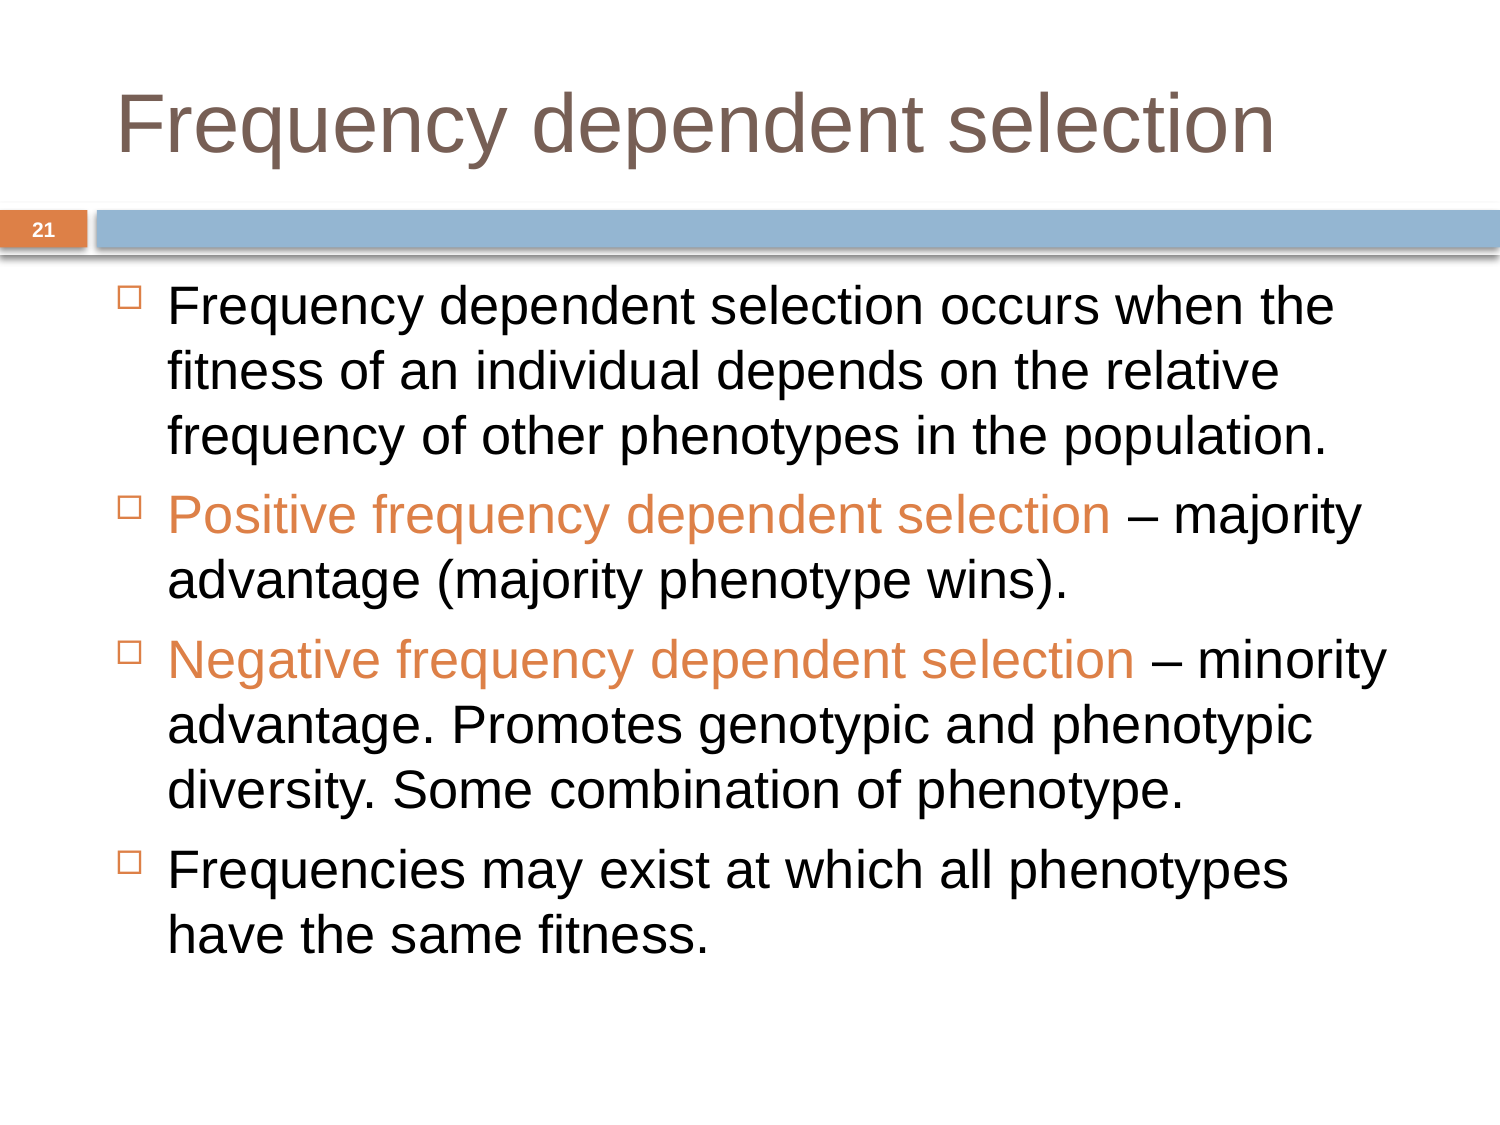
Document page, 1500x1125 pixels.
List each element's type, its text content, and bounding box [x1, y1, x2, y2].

title Frequency dependent selection [100, 37, 1438, 200]
list Frequency dependent selection occurs when the fitness of an individual depends on the relative frequency of other phenotypes in the population. Positive frequency dependent selection – majority advantage (majority phenotype wins). Negative frequency dependent selection – minority advantage. Promotes genotypic and phenotypic diversity. Some combination of phenotype. Frequencies may exist at which all phenotypes have the same fitness. [100, 262, 1438, 1000]
slide_number 21 [0, 208, 88, 249]
